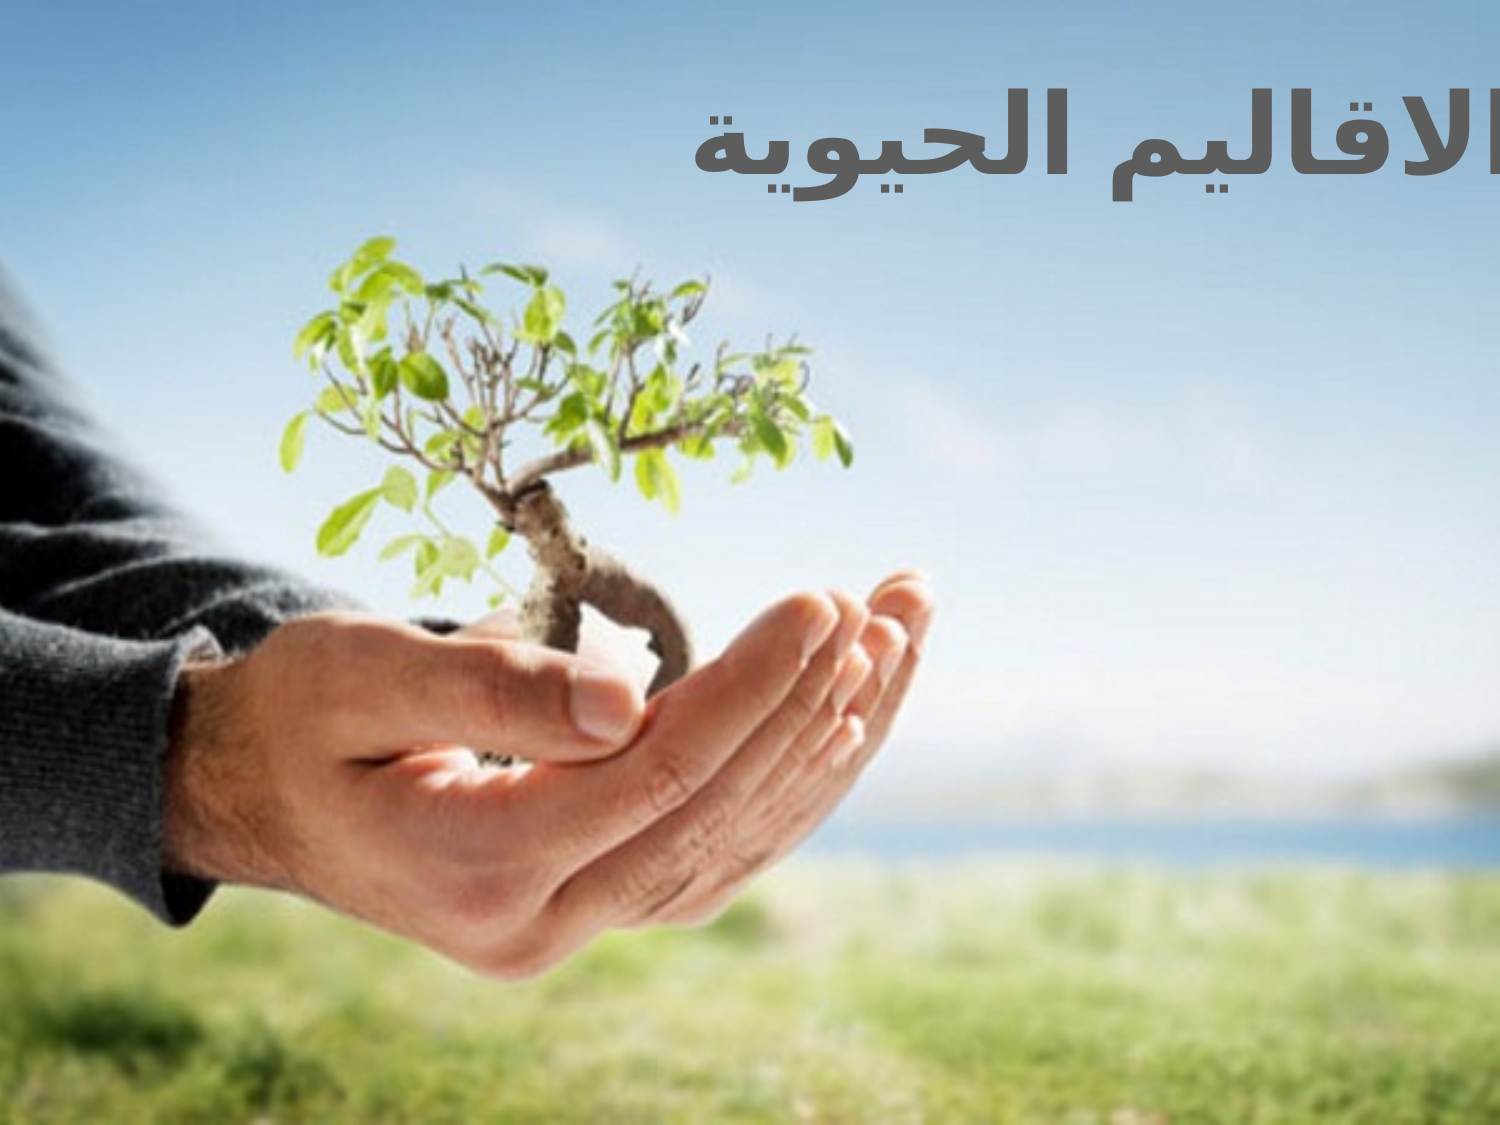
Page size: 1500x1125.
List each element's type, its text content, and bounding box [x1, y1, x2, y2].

picture [0, 0, 1500, 1125]
text_box الاقاليم الحيوية [673, 54, 1500, 205]
